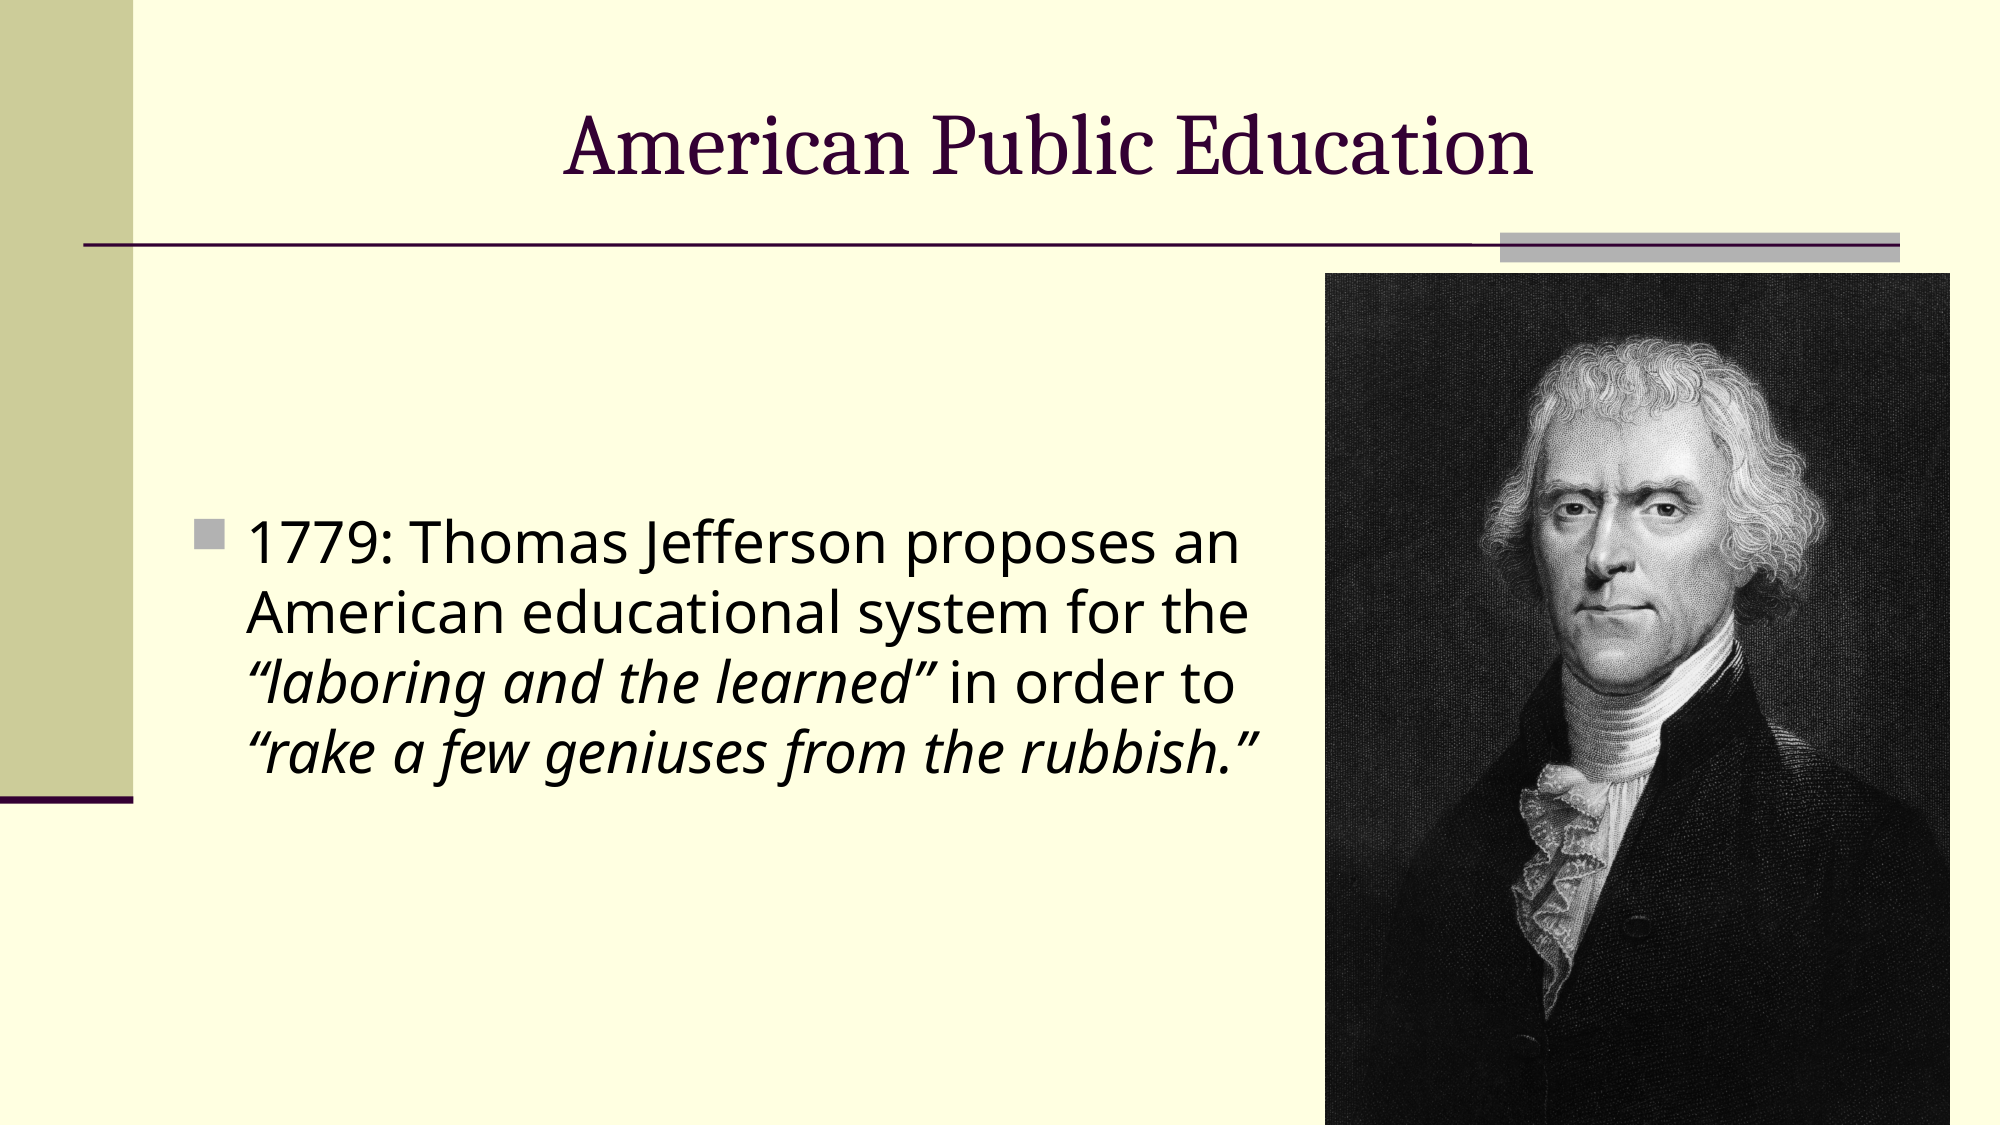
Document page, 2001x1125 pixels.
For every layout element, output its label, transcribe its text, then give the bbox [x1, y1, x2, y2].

list 1779: Thomas Jefferson proposes an American educational system for the “laboring and the learned” in order to “rake a few geniuses from the rubbish.” [174, 273, 1275, 1018]
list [1324, 273, 1951, 1125]
title American Public Education [200, 45, 1900, 234]
